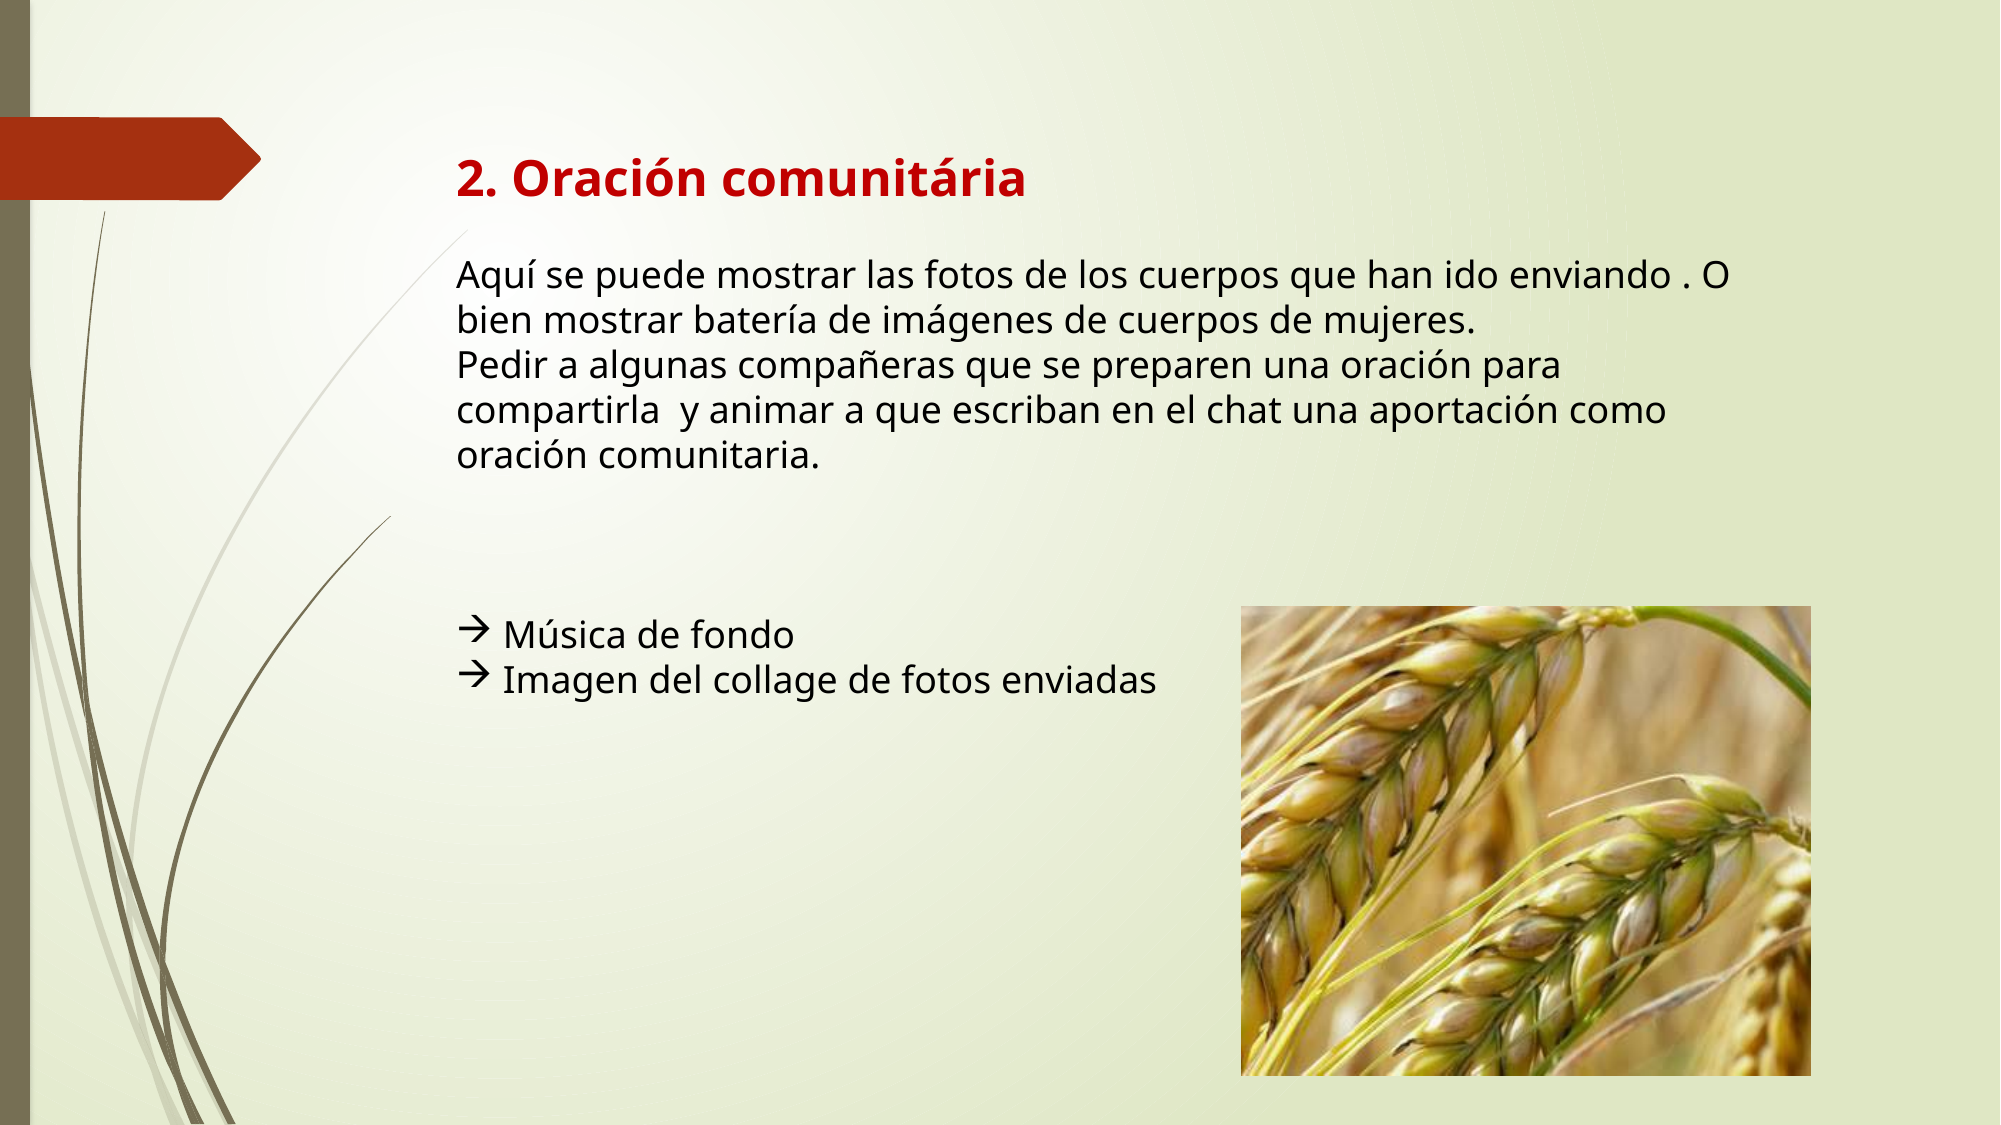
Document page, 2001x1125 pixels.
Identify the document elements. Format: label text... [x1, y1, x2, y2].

text_box 2. Oración comunitária Aquí se puede mostrar las fotos de los cuerpos que han ido enviando . O bien mostrar batería de imágenes de cuerpos de mujeres. Pedir a algunas compañeras que se preparen una oración para compartirla y animar a que escriban en el chat una aportación como oración comunitaria. Música de fondo Imagen del collage de fotos enviadas [441, 139, 1787, 754]
picture [1241, 606, 1812, 1076]
